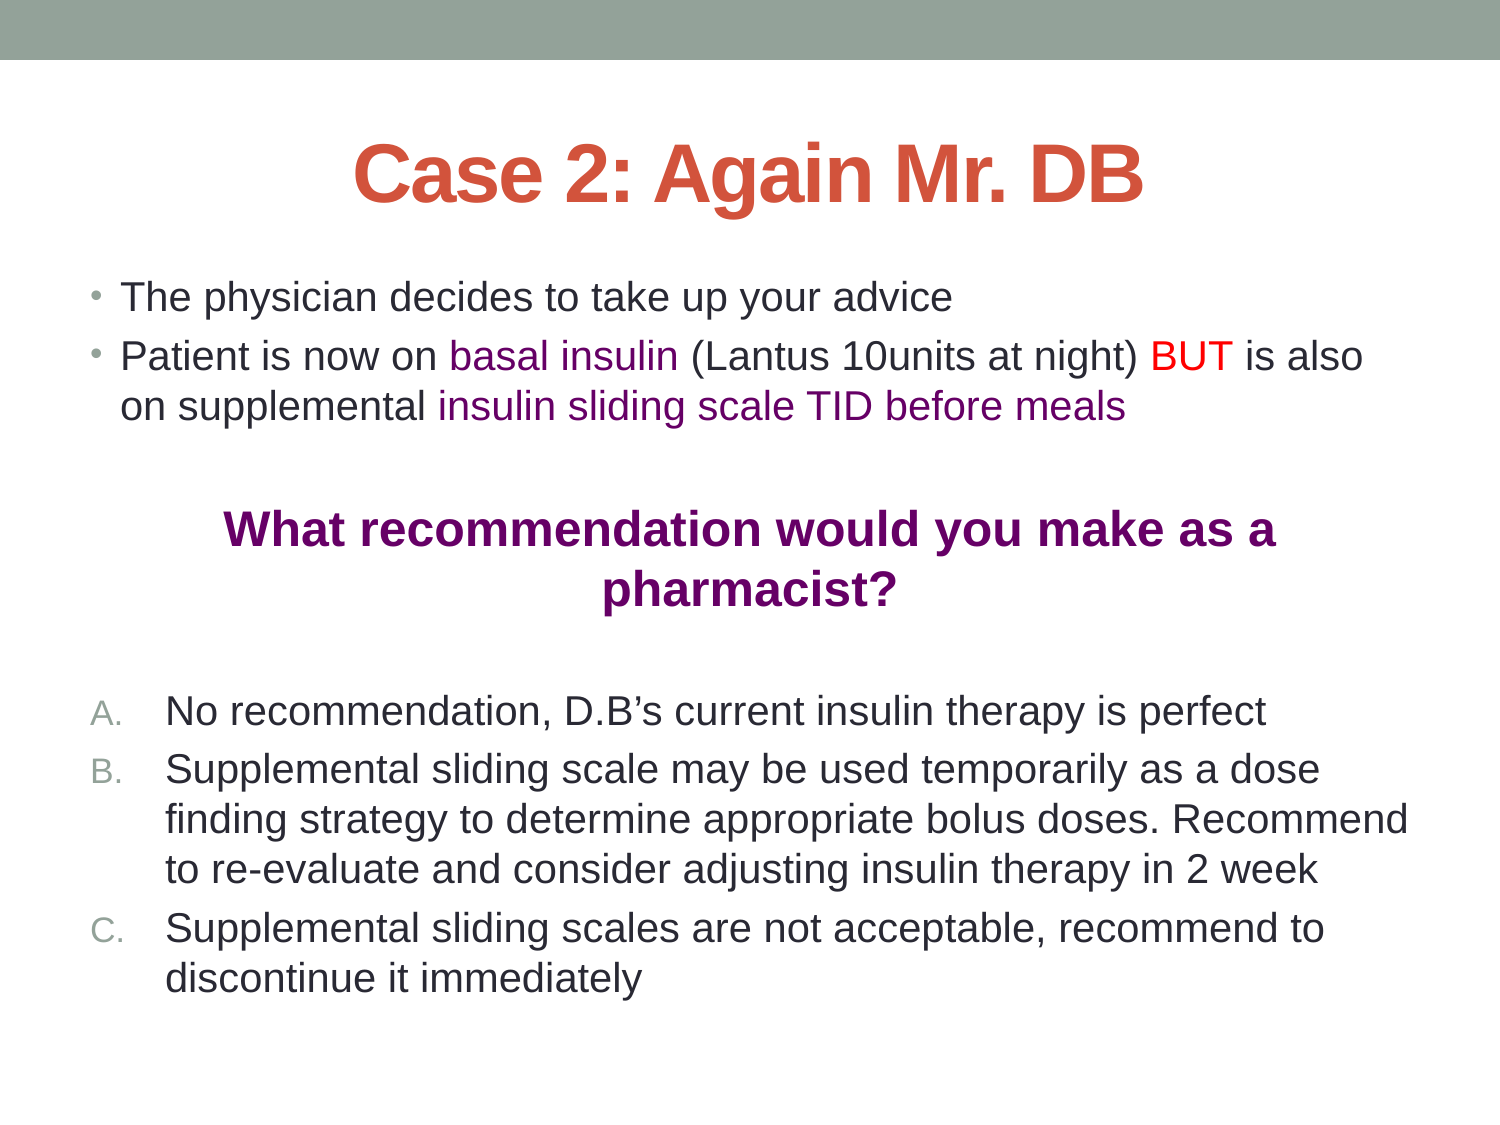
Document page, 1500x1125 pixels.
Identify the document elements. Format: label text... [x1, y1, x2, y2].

list The physician decides to take up your advice Patient is now on basal insulin (Lantus 10units at night) BUT is also on supplemental insulin sliding scale TID before meals What recommendation would you make as a pharmacist? No recommendation, D.B’s current insulin therapy is perfect Supplemental sliding scale may be used temporarily as a dose finding strategy to determine appropriate bolus doses. Recommend to re-evaluate and consider adjusting insulin therapy in 2 week Supplemental sliding scales are not acceptable, recommend to discontinue it immediately [75, 262, 1425, 1063]
title Case 2: Again Mr. DB [75, 87, 1425, 250]
